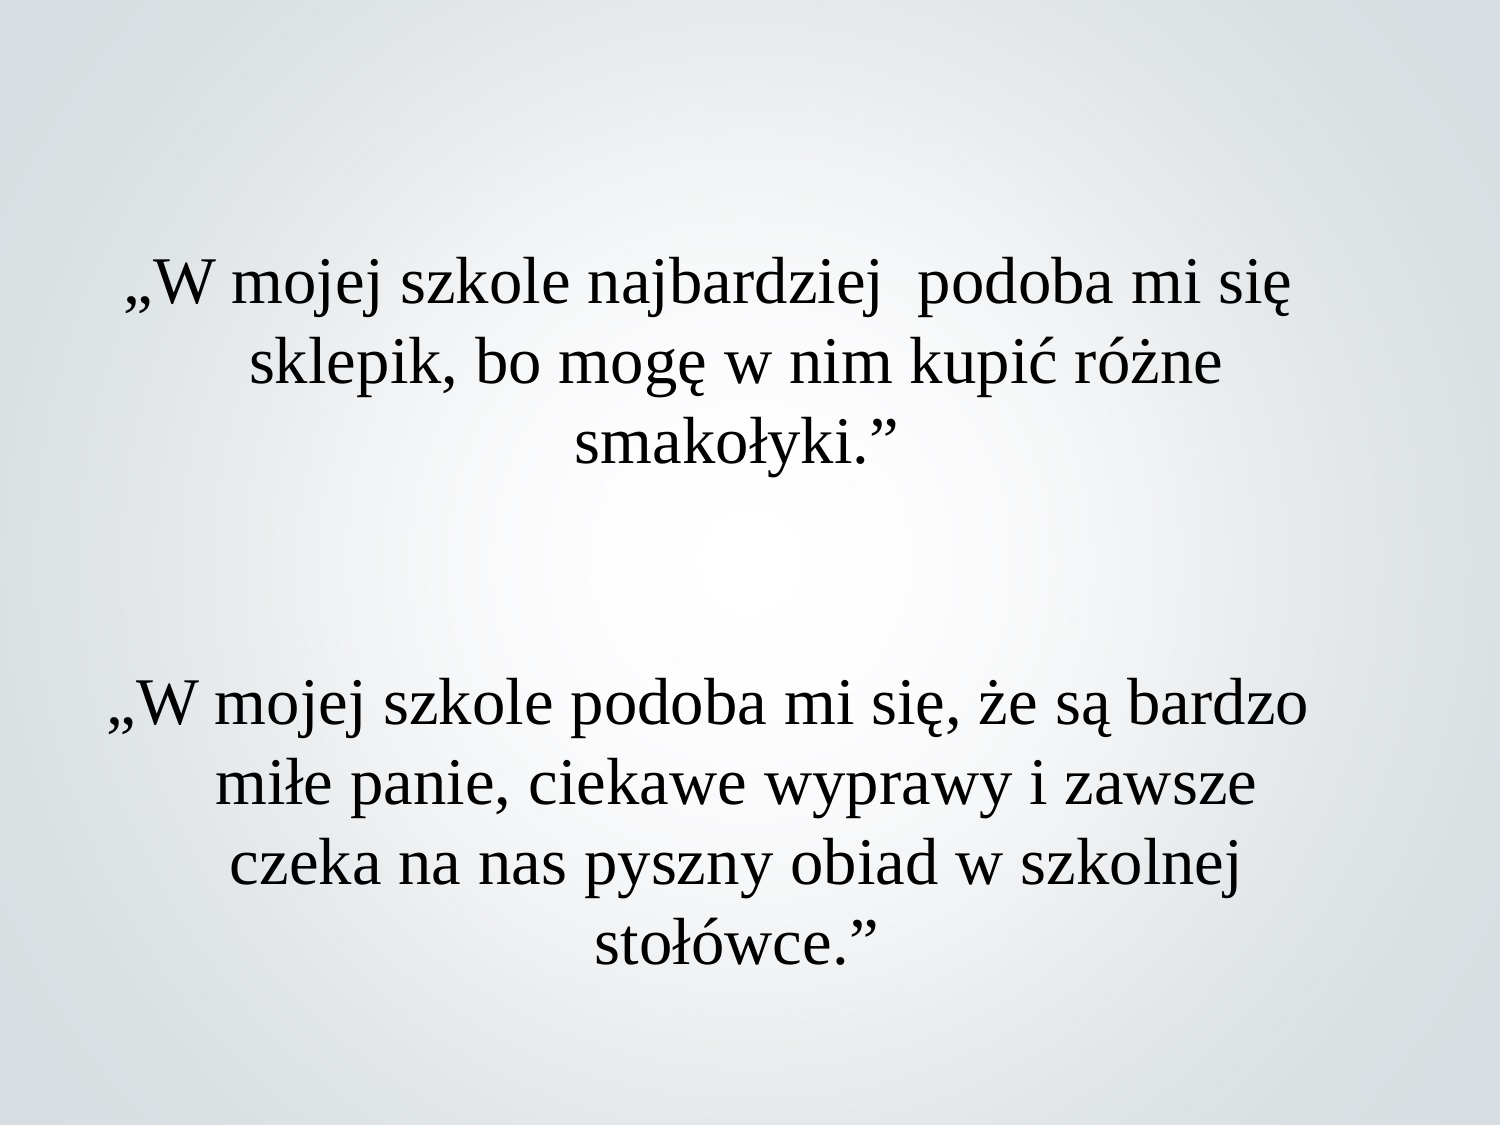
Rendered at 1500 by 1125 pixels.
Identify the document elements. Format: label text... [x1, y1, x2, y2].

picture [0, 0, 1500, 1125]
list „W mojej szkole najbardziej podoba mi się sklepik, bo mogę w nim kupić różne smakołyki.” „W mojej szkole podoba mi się, że są bardzo miłe panie, ciekawe wyprawy i zawsze czeka na nas pyszny obiad w szkolnej stołówce.” [70, 128, 1348, 1090]
